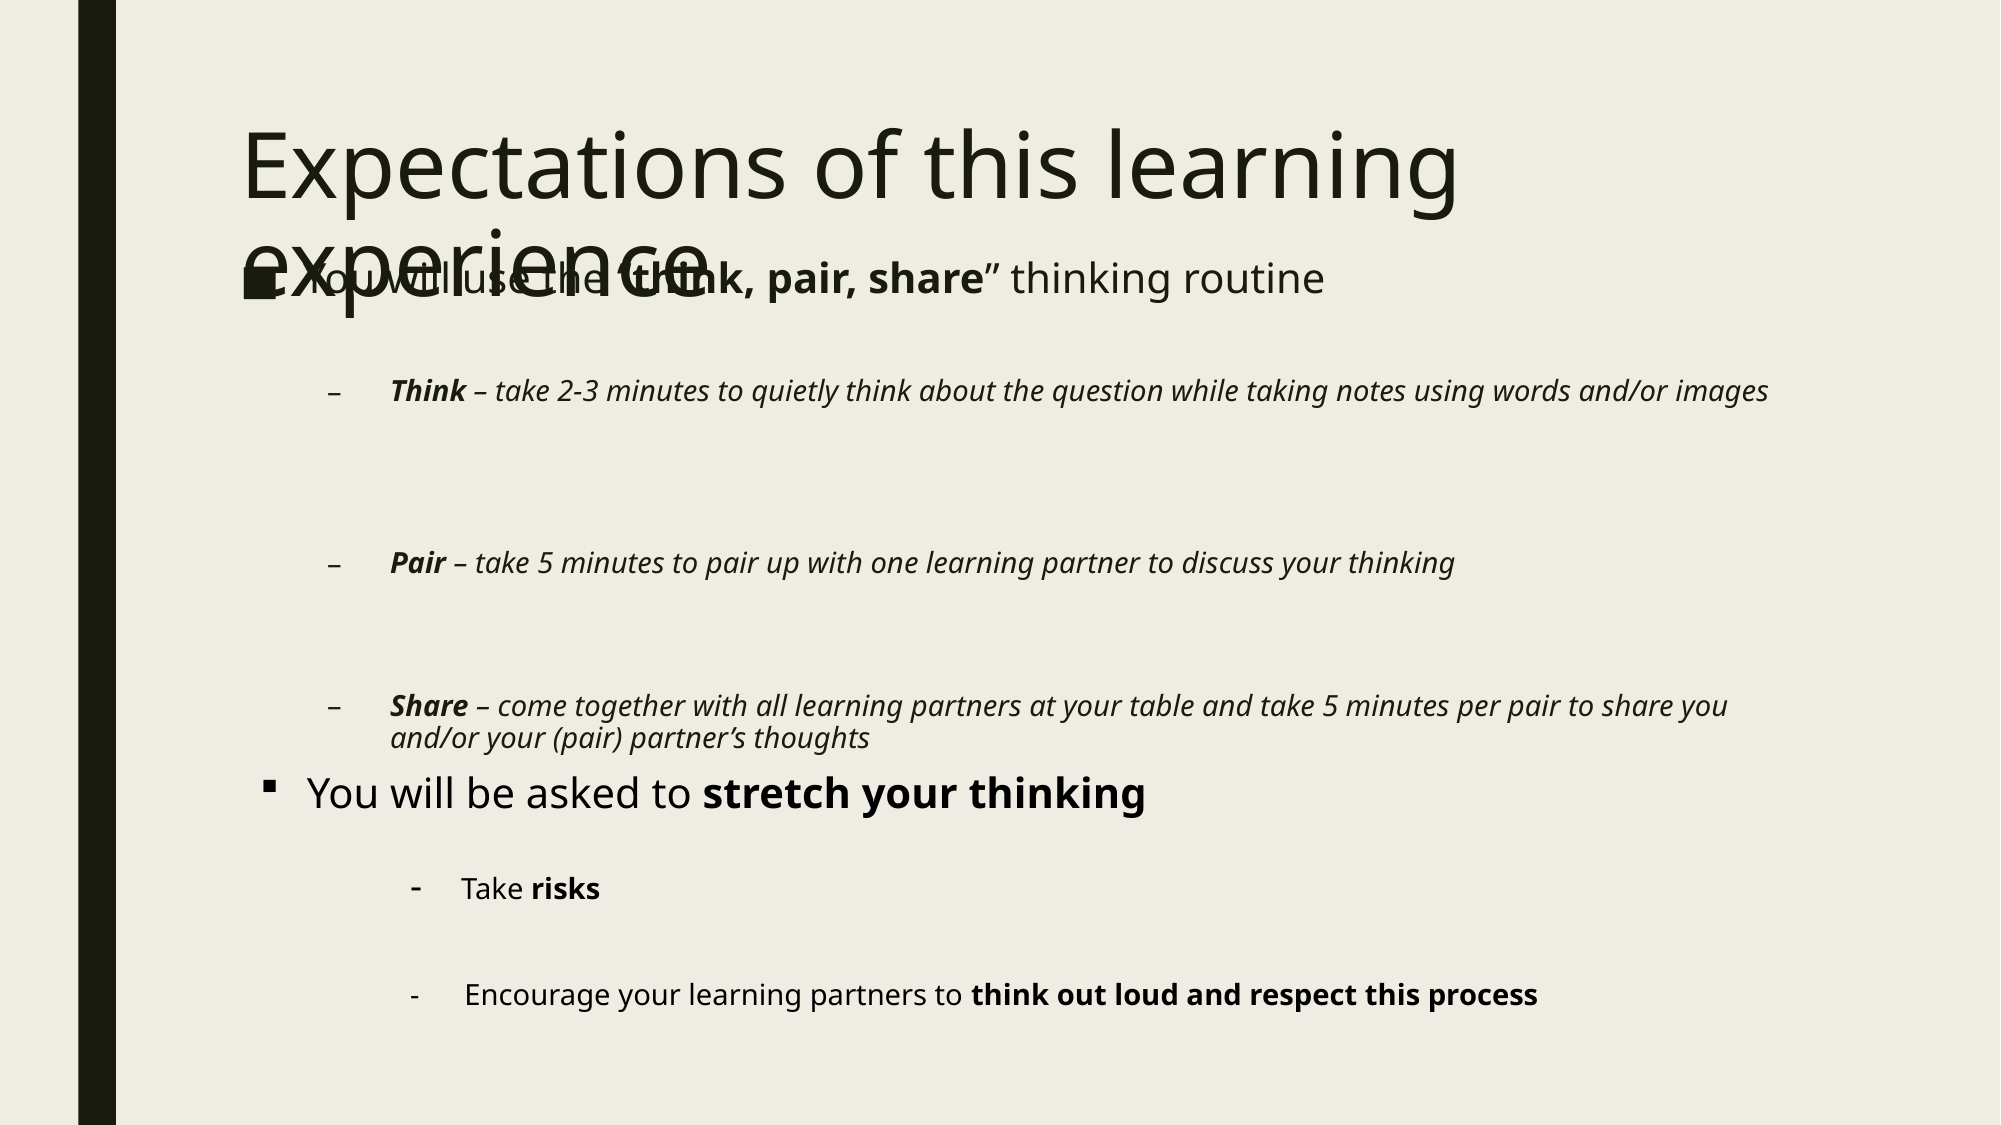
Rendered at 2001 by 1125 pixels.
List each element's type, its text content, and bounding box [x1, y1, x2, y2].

list You will use the “think, pair, share” thinking routine Think – take 2-3 minutes to quietly think about the question while taking notes using words and/or images Pair – take 5 minutes to pair up with one learning partner to discuss your thinking Share – come together with all learning partners at your table and take 5 minutes per pair to share you and/or your (pair) partner’s thoughts [225, 248, 1800, 760]
text_box You will be asked to stretch your thinking - Take risks - Encourage your learning partners to think out loud and respect this process [245, 759, 1874, 1019]
title Expectations of this learning experience [225, 112, 1800, 248]
